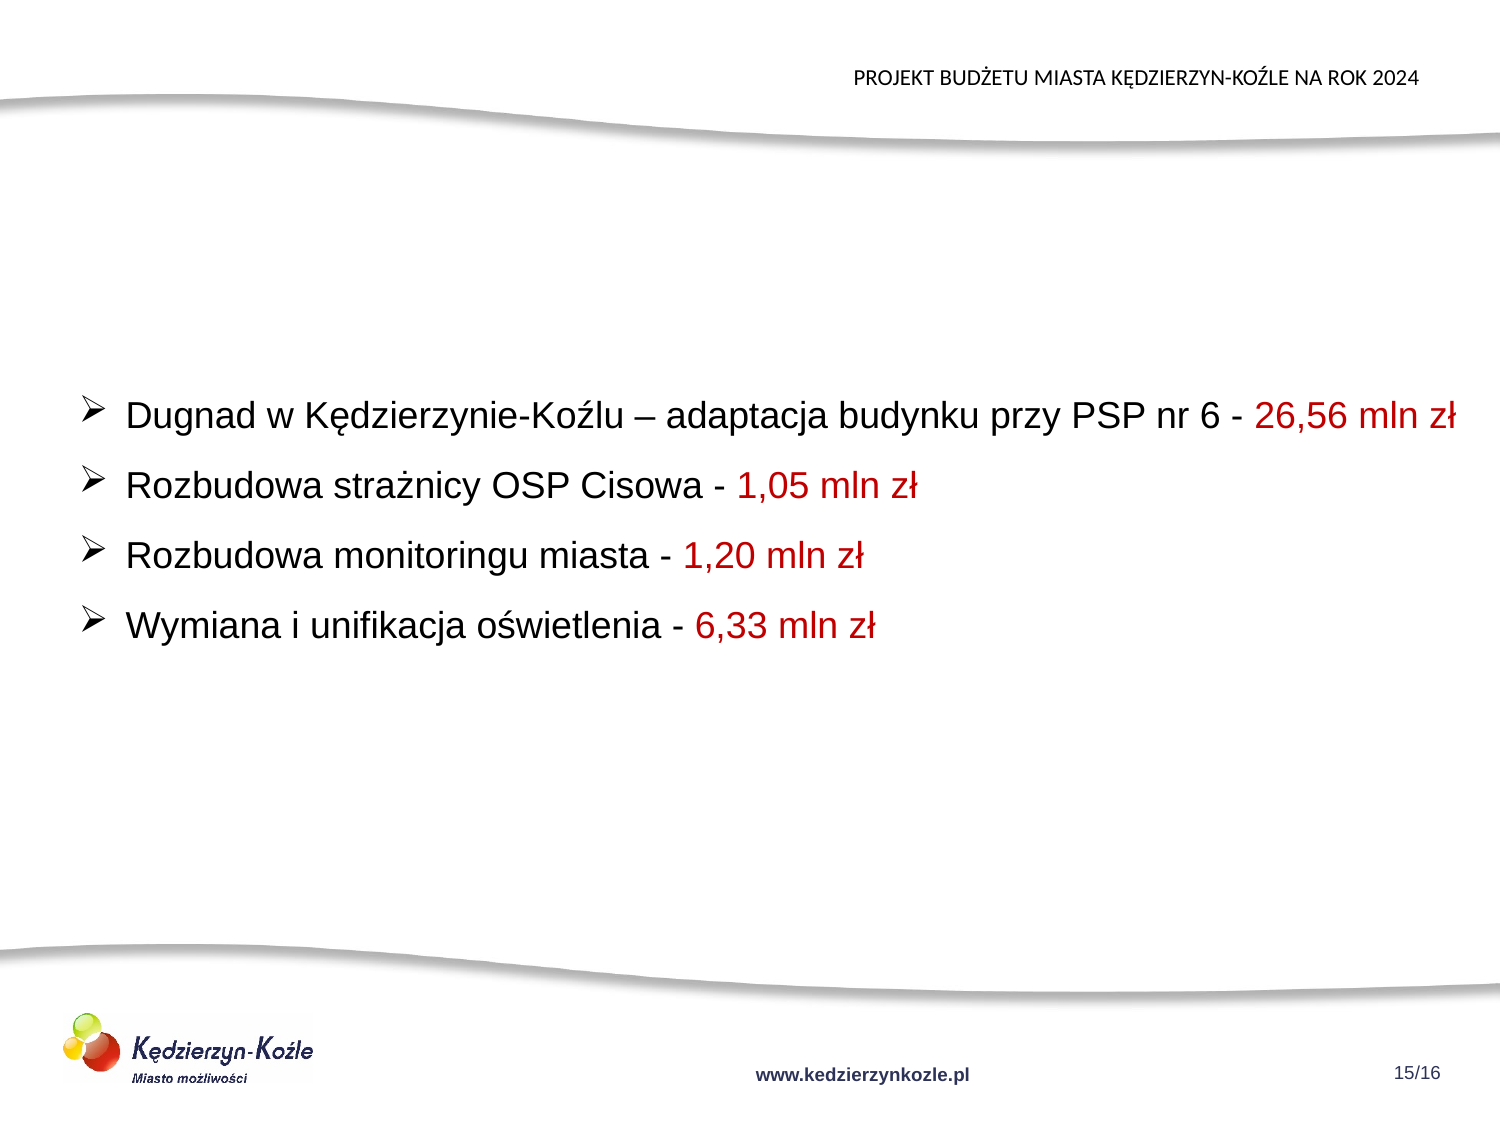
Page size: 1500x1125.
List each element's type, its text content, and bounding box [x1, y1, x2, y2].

picture [0, 89, 1500, 162]
picture [0, 940, 1500, 1012]
picture [63, 1013, 314, 1083]
text_box Dugnad w Kędzierzynie-Koźlu – adaptacja budynku przy PSP nr 6 - 26,56 mln zł Rozbudowa strażnicy OSP Cisowa - 1,05 mln zł Rozbudowa monitoringu miasta - 1,20 mln zł Wymiana i unifikacja oświetlenia - 6,33 mln zł [63, 313, 1500, 654]
text_box 15/16 [1375, 1053, 1459, 1114]
text_box PROJEKT BUDŻETU MIASTA KĘDZIERZYN-KOŹLE NA ROK 2024 [631, 41, 1436, 88]
text_box www.kedzierzynkozle.pl [738, 1055, 988, 1115]
